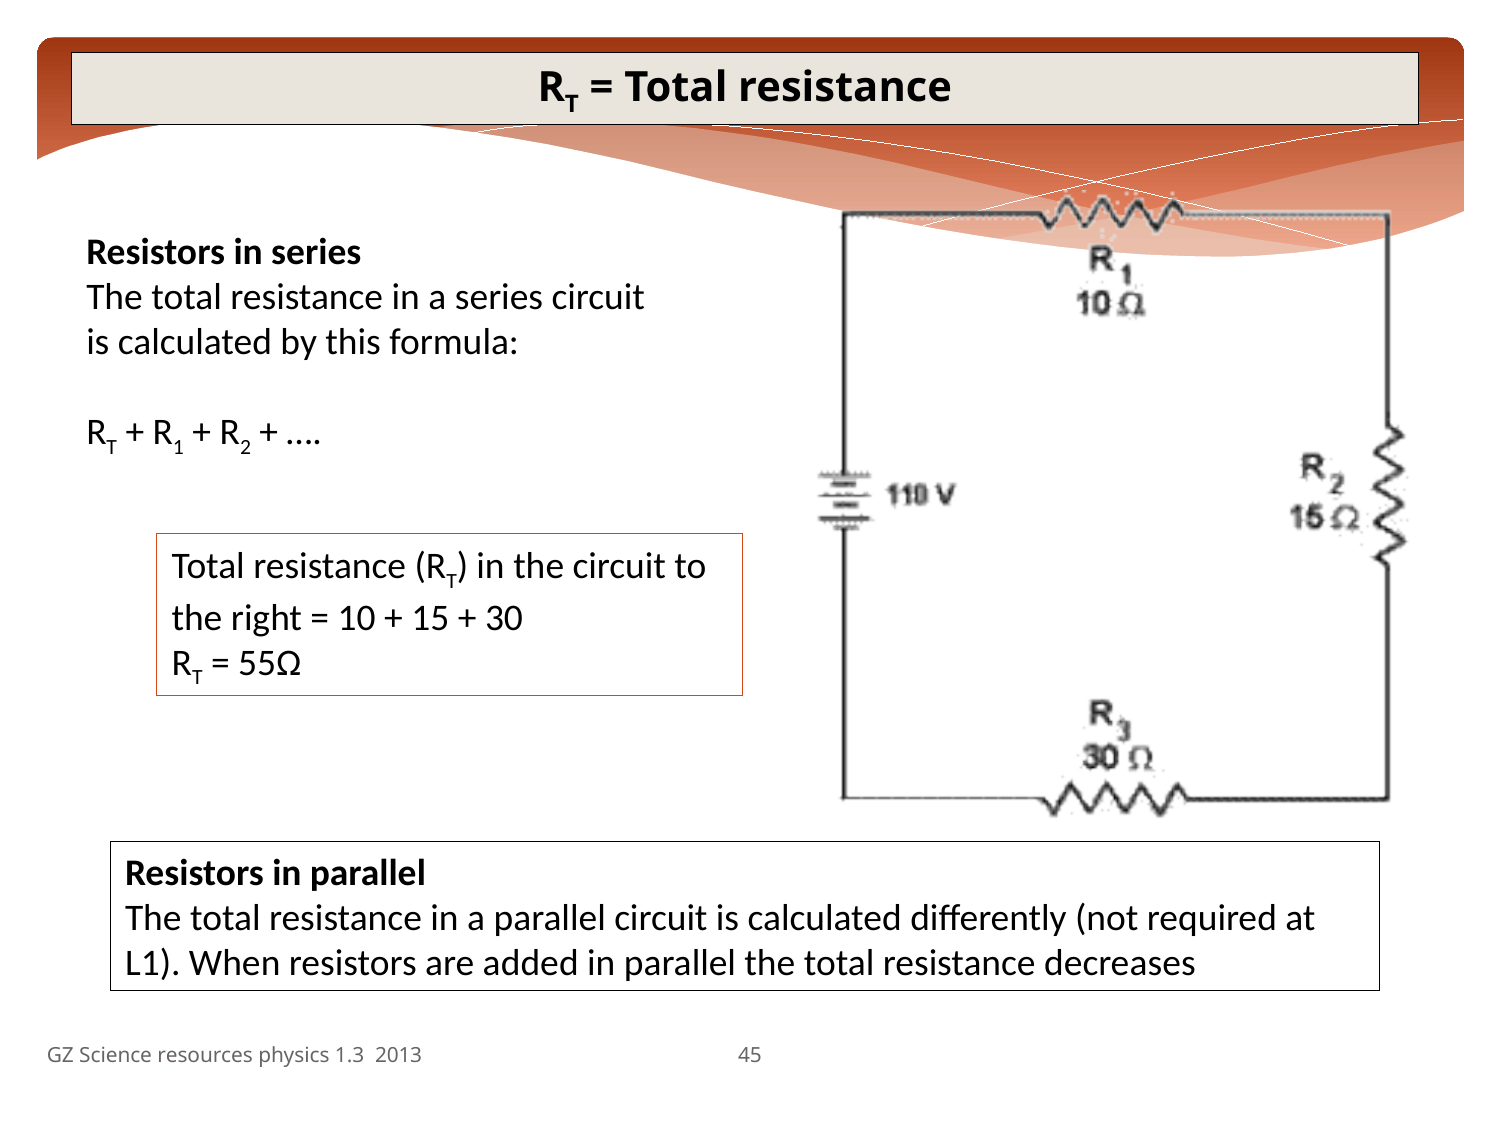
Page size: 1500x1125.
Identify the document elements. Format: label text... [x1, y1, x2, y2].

footer GZ Science resources physics 1.3 2013 [31, 1025, 653, 1086]
picture [808, 190, 1419, 825]
slide_number 45 [654, 1025, 846, 1086]
text_box Resistors in series The total resistance in a series circuit is calculated by this formula: RT + R1 + R2 + …. [71, 219, 679, 511]
text_box Total resistance (RT) in the circuit to the right = 10 + 15 + 30 RT = 55Ω [156, 533, 743, 696]
text_box RT = Total resistance [71, 52, 1419, 125]
text_box Resistors in parallel The total resistance in a parallel circuit is calculated differently (not required at L1). When resistors are added in parallel the total resistance decreases [110, 841, 1380, 991]
